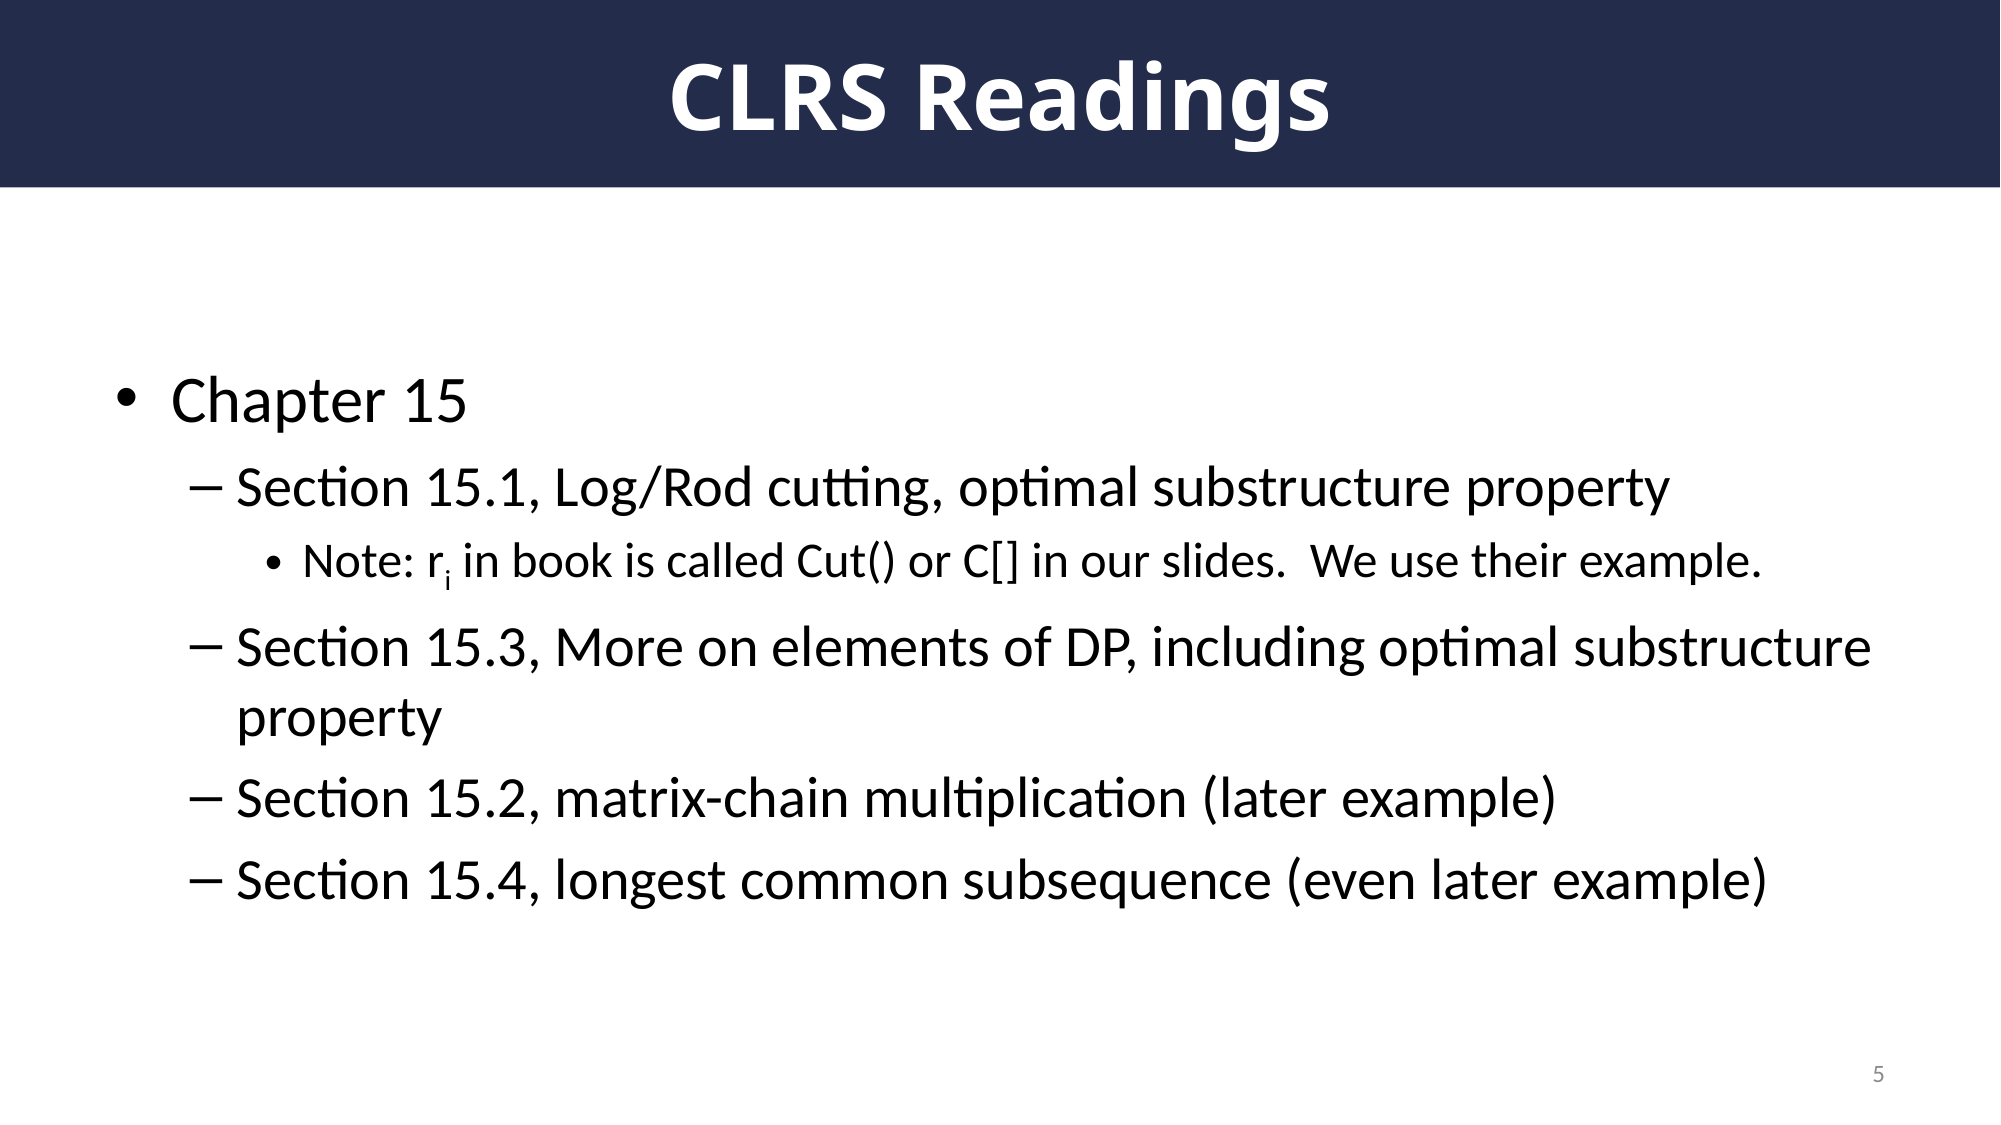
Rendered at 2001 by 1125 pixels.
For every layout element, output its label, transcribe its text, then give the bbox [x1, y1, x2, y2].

title CLRS Readings [99, 24, 1900, 163]
slide_number 5 [1433, 1042, 1900, 1103]
list Chapter 15 Section 15.1, Log/Rod cutting, optimal substructure property Note: ri in book is called Cut() or C[] in our slides. We use their example. Section 15.3, More on elements of DP, including optimal substructure property Section 15.2, matrix-chain multiplication (later example) Section 15.4, longest common subsequence (even later example) [99, 262, 1900, 1005]
